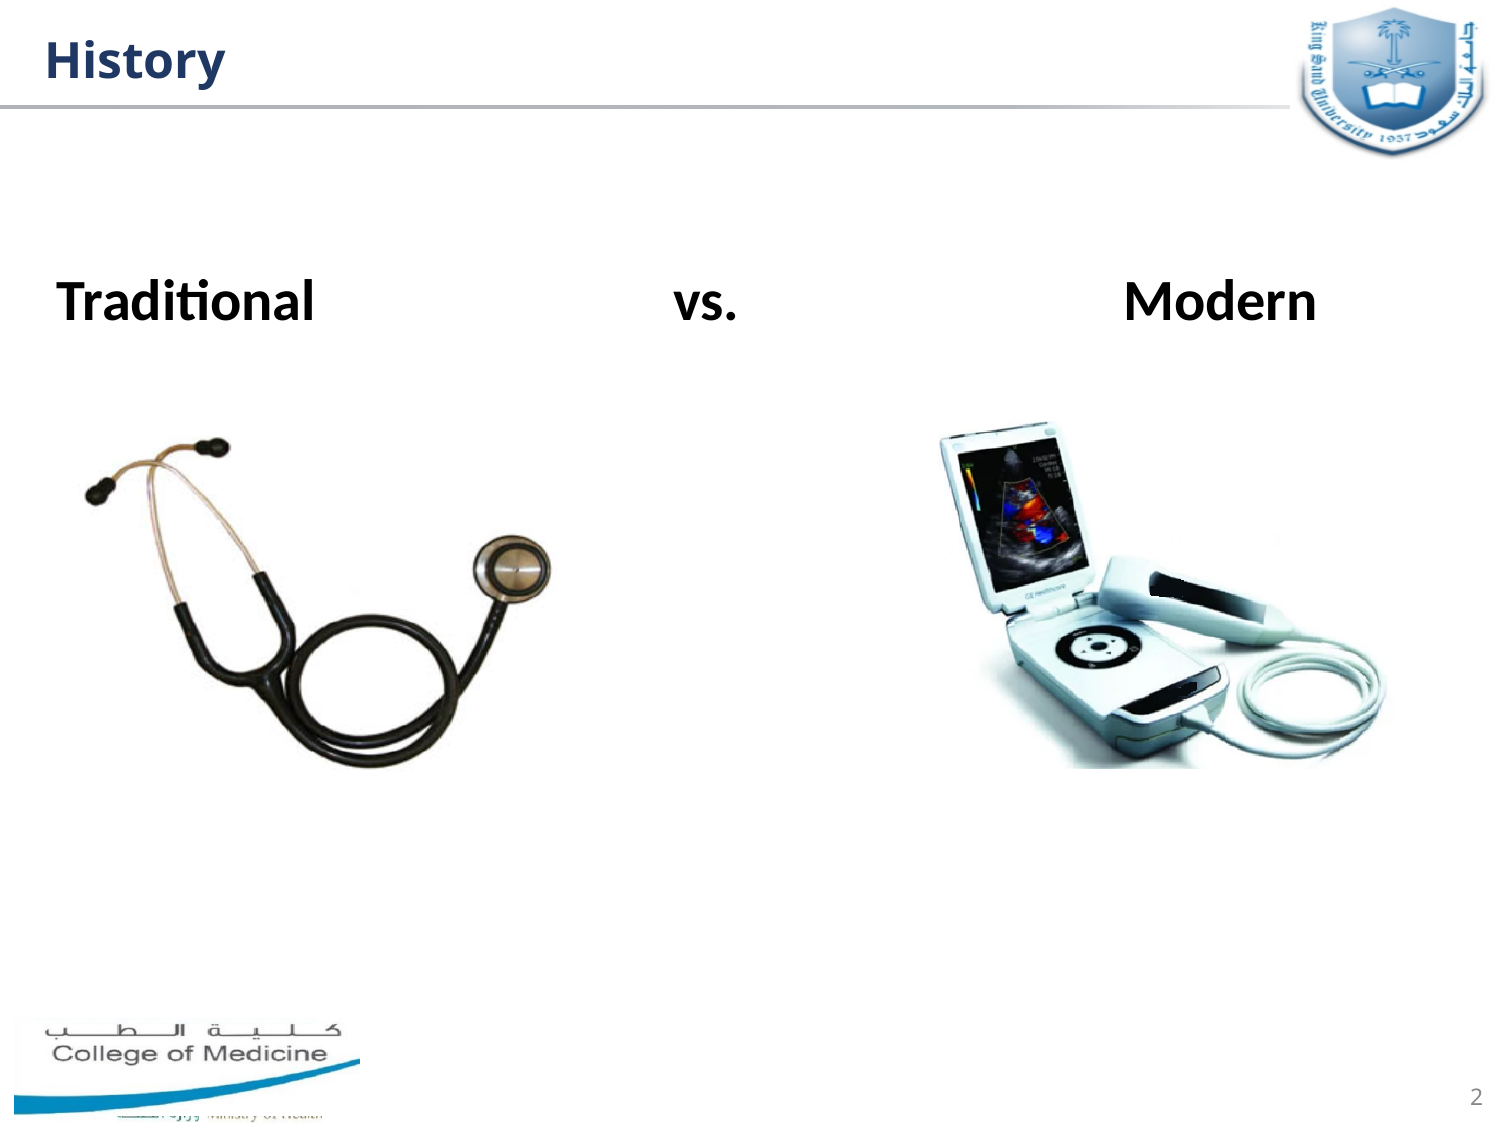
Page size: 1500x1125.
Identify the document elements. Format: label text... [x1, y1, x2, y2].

picture [14, 1063, 360, 1123]
picture [77, 417, 558, 778]
text_box 2 [1468, 1080, 1485, 1111]
picture [0, 105, 42, 109]
title History [42, 26, 363, 217]
picture [921, 417, 1398, 777]
picture [363, 0, 1500, 163]
picture [14, 1018, 360, 1097]
text_box Traditional vs. Modern [42, 262, 1438, 341]
